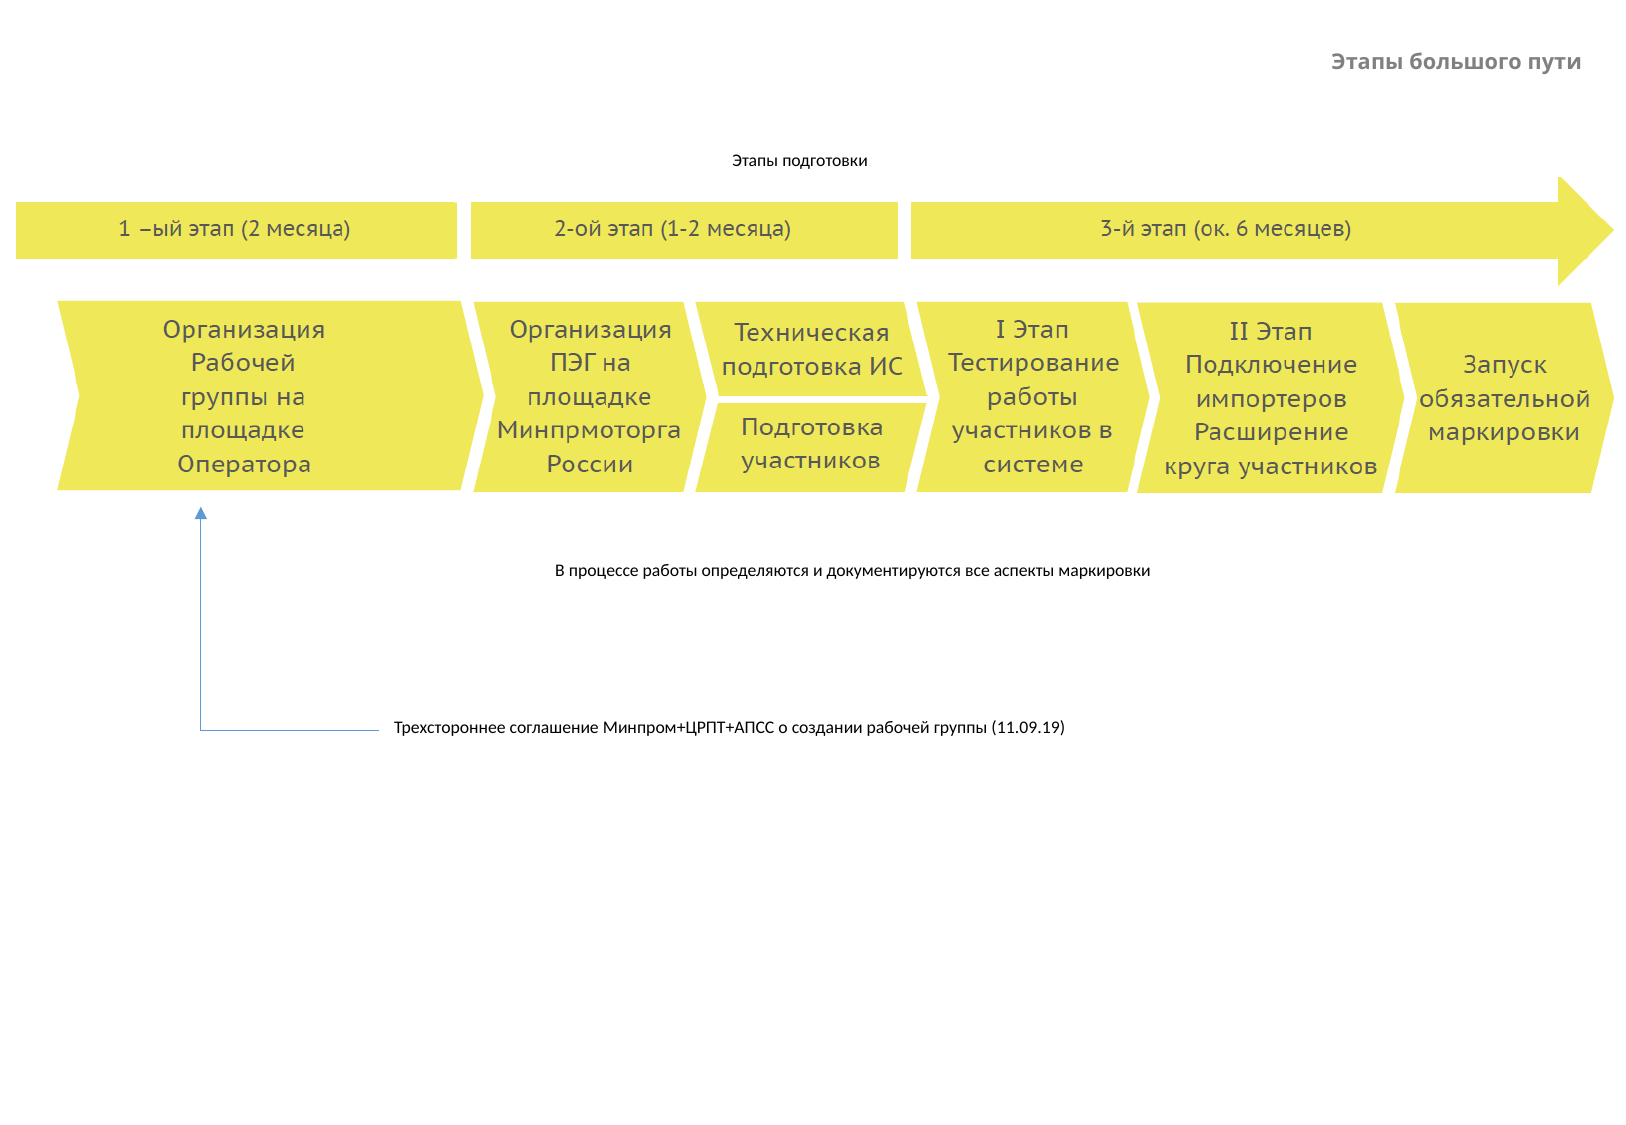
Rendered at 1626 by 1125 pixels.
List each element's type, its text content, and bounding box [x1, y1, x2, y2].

text_box В процессе работы определяются и документируются все аспекты маркировки [540, 547, 1166, 599]
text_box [200, 506, 380, 750]
text_box Этапы подготовки [717, 137, 883, 177]
text_box Трехстороннее соглашение Минпром+ЦРПТ+АПСС о создании рабочей группы (11.09.19) [379, 705, 1306, 757]
text_box Этапы большого пути [184, 36, 1597, 96]
picture [0, 177, 1625, 507]
